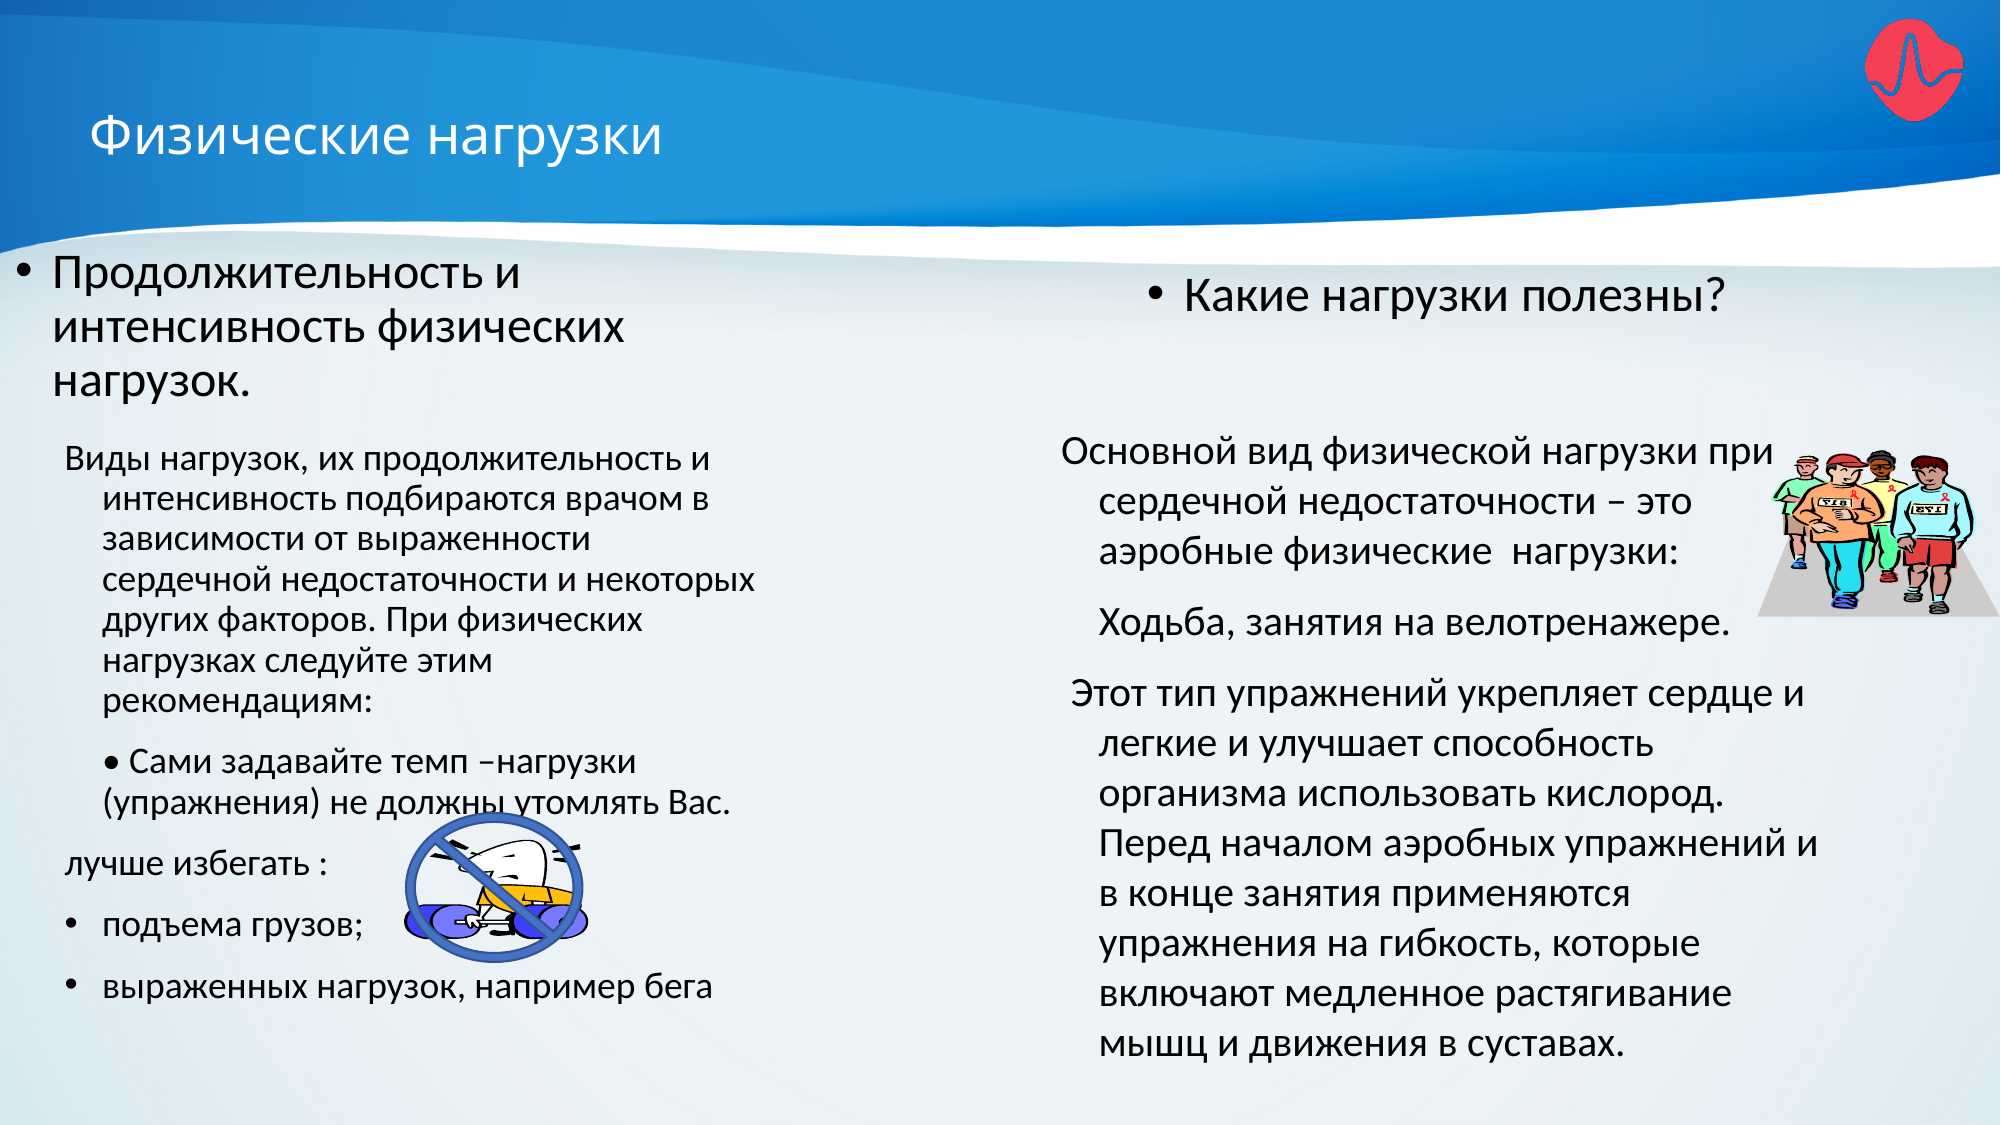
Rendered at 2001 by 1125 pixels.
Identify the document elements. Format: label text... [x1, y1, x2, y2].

picture [0, 0, 2000, 1125]
list Виды нагрузок, их продолжительность и интенсивность подбираются врачом в зависимости от выраженности сердечной недостаточности и некоторых других факторов. При физических нагрузках следуйте этим рекомендациям: • Сами задавайте темп –нагрузки (упражнения) не должны утомлять Вас. лучше избегать : подъема грузов; выраженных нагрузок, например бега [49, 430, 783, 1125]
list Основной вид физической нагрузки при сердечной недостаточности – это аэробные физические нагрузки: Ходьба, занятия на велотренажере. Этот тип упражнений укрепляет сердце и легкие и улучшает способность организма использовать кислород. Перед началом аэробных упражнений и в конце занятия применяются упражнения на гибкость, которые включают медленное растягивание мышц и движения в суставах. [1046, 344, 1847, 1026]
list Какие нагрузки полезны? [1131, 260, 1800, 344]
title Физические нагрузки [74, 99, 1800, 174]
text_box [403, 812, 589, 962]
list Продолжительность и интенсивность физических нагрузок. [0, 237, 792, 366]
